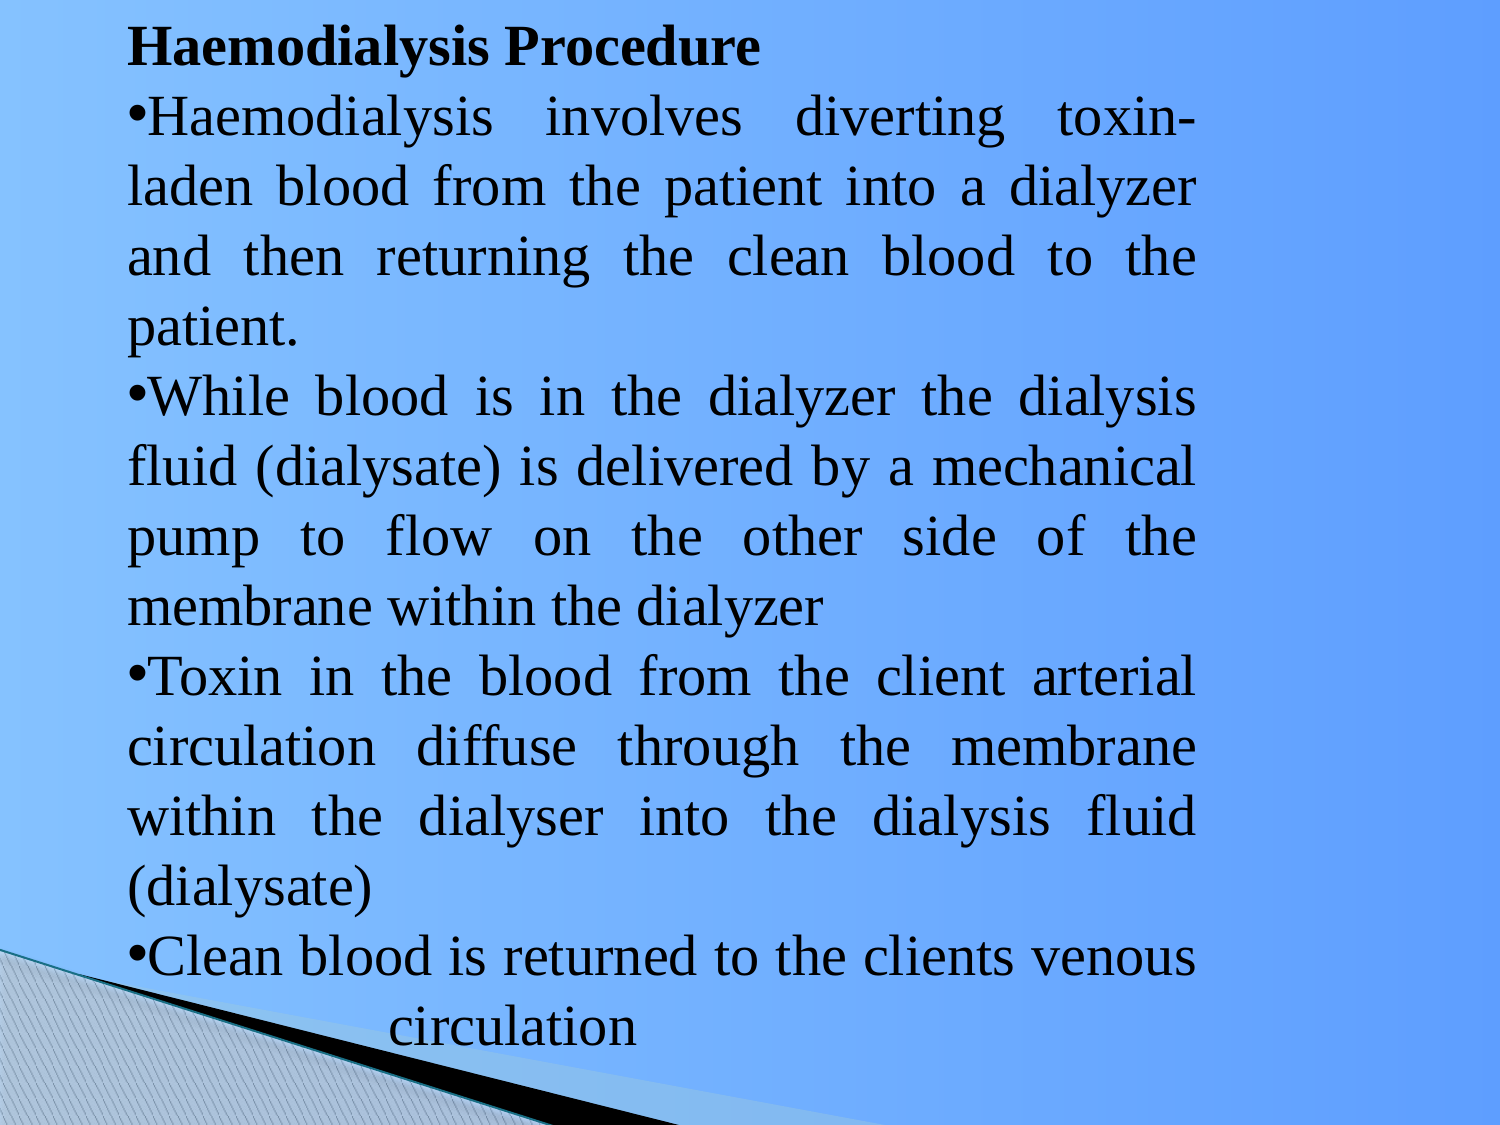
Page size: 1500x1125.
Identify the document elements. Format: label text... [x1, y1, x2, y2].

text_box Haemodialysis Procedure Haemodialysis involves diverting toxin-laden blood from the patient into a dialyzer and then returning the clean blood to the patient. While blood is in the dialyzer the dialysis fluid (dialysate) is delivered by a mechanical pump to flow on the other side of the membrane within the dialyzer Toxin in the blood from the client arterial circulation diffuse through the membrane within the dialyser into the dialysis fluid (dialysate) Clean blood is returned to the clients venous circulation [112, 0, 1213, 1125]
